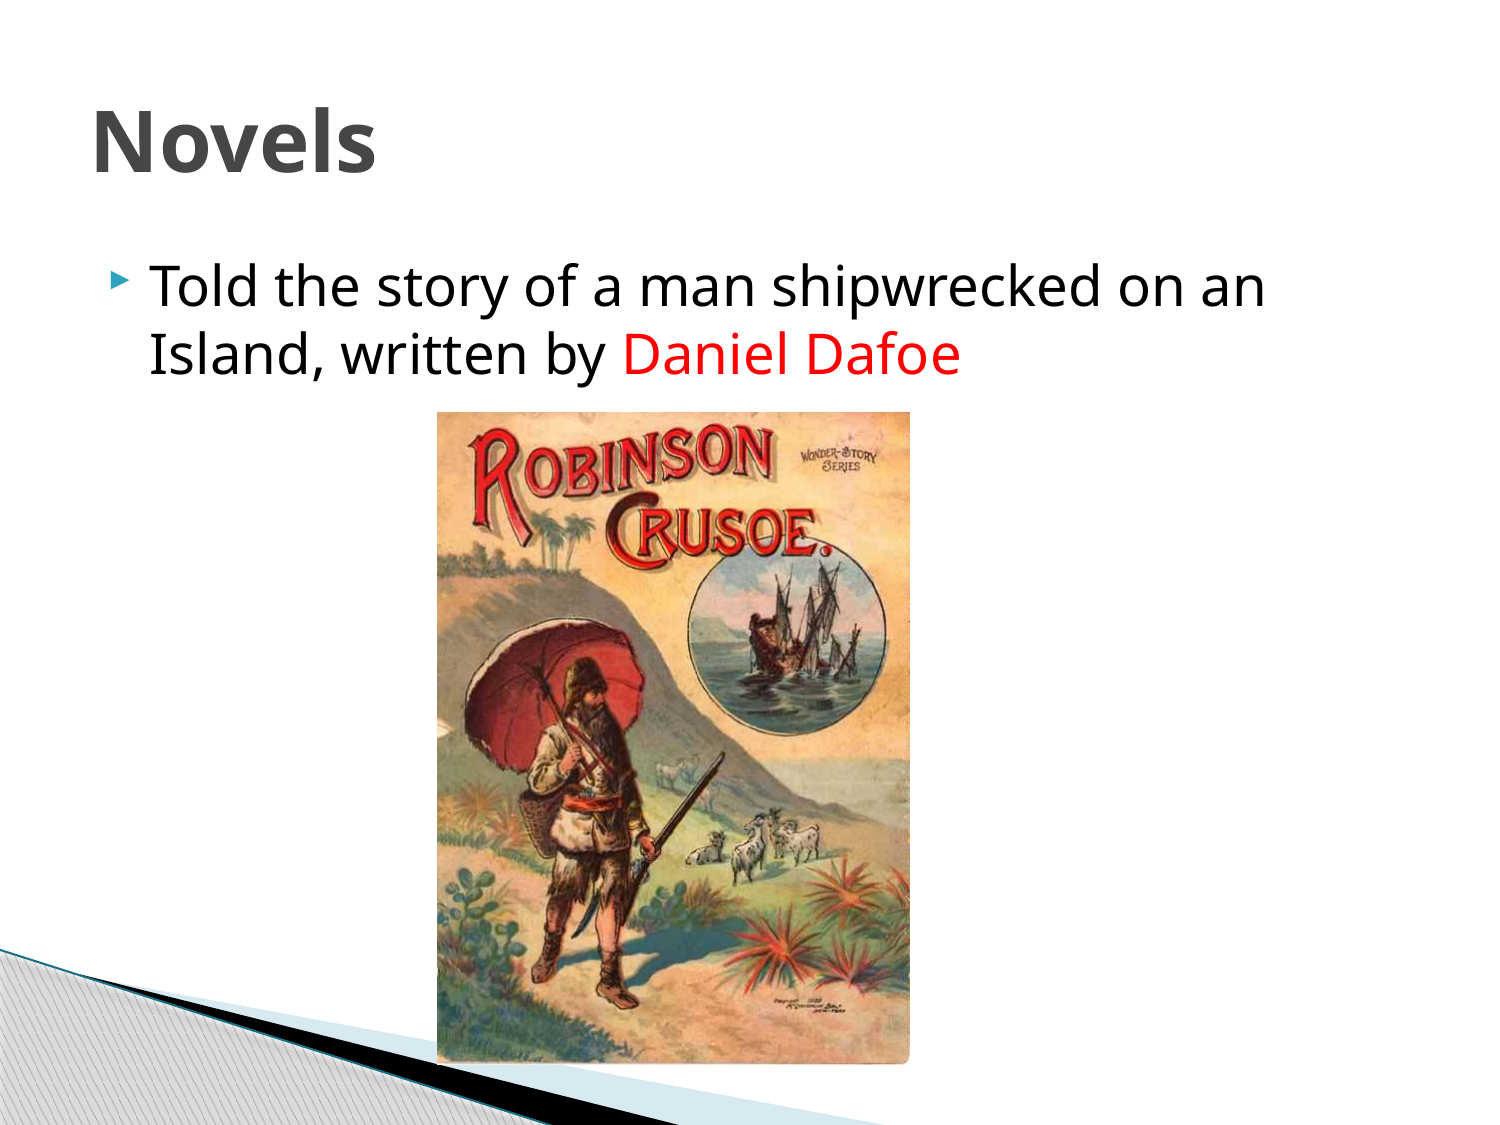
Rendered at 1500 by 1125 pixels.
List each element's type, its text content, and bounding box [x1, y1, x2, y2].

list Told the story of a man shipwrecked on an Island, written by Daniel Dafoe [75, 243, 1425, 986]
picture [437, 412, 910, 1065]
title Novels [75, 45, 1425, 233]
